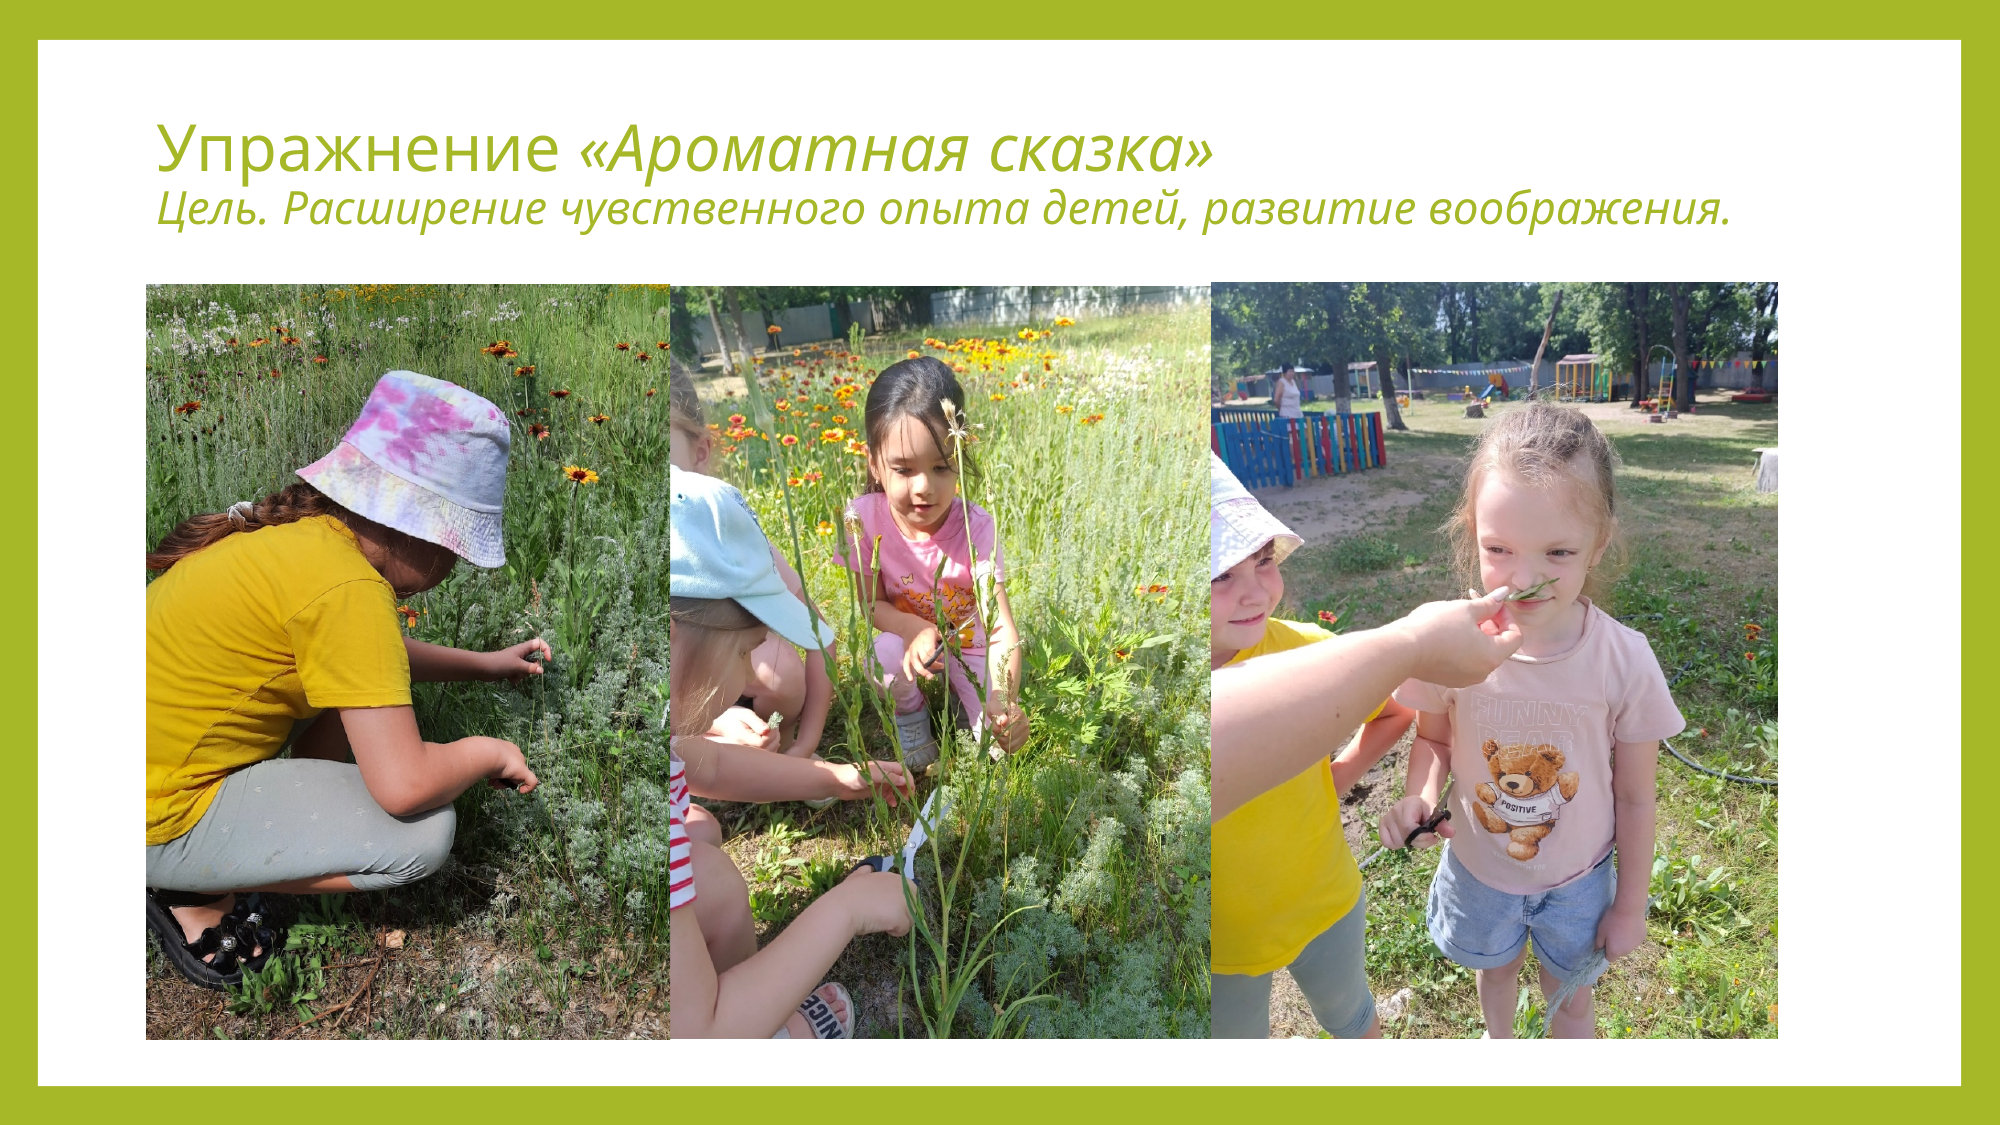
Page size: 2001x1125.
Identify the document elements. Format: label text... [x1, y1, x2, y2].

title Упражнение «Ароматная сказка» Цель. Расширение чувственного опыта детей, развитие воображения. [141, 99, 1759, 250]
picture [27, 284, 784, 1040]
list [1210, 282, 1779, 1039]
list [661, 286, 1205, 1039]
